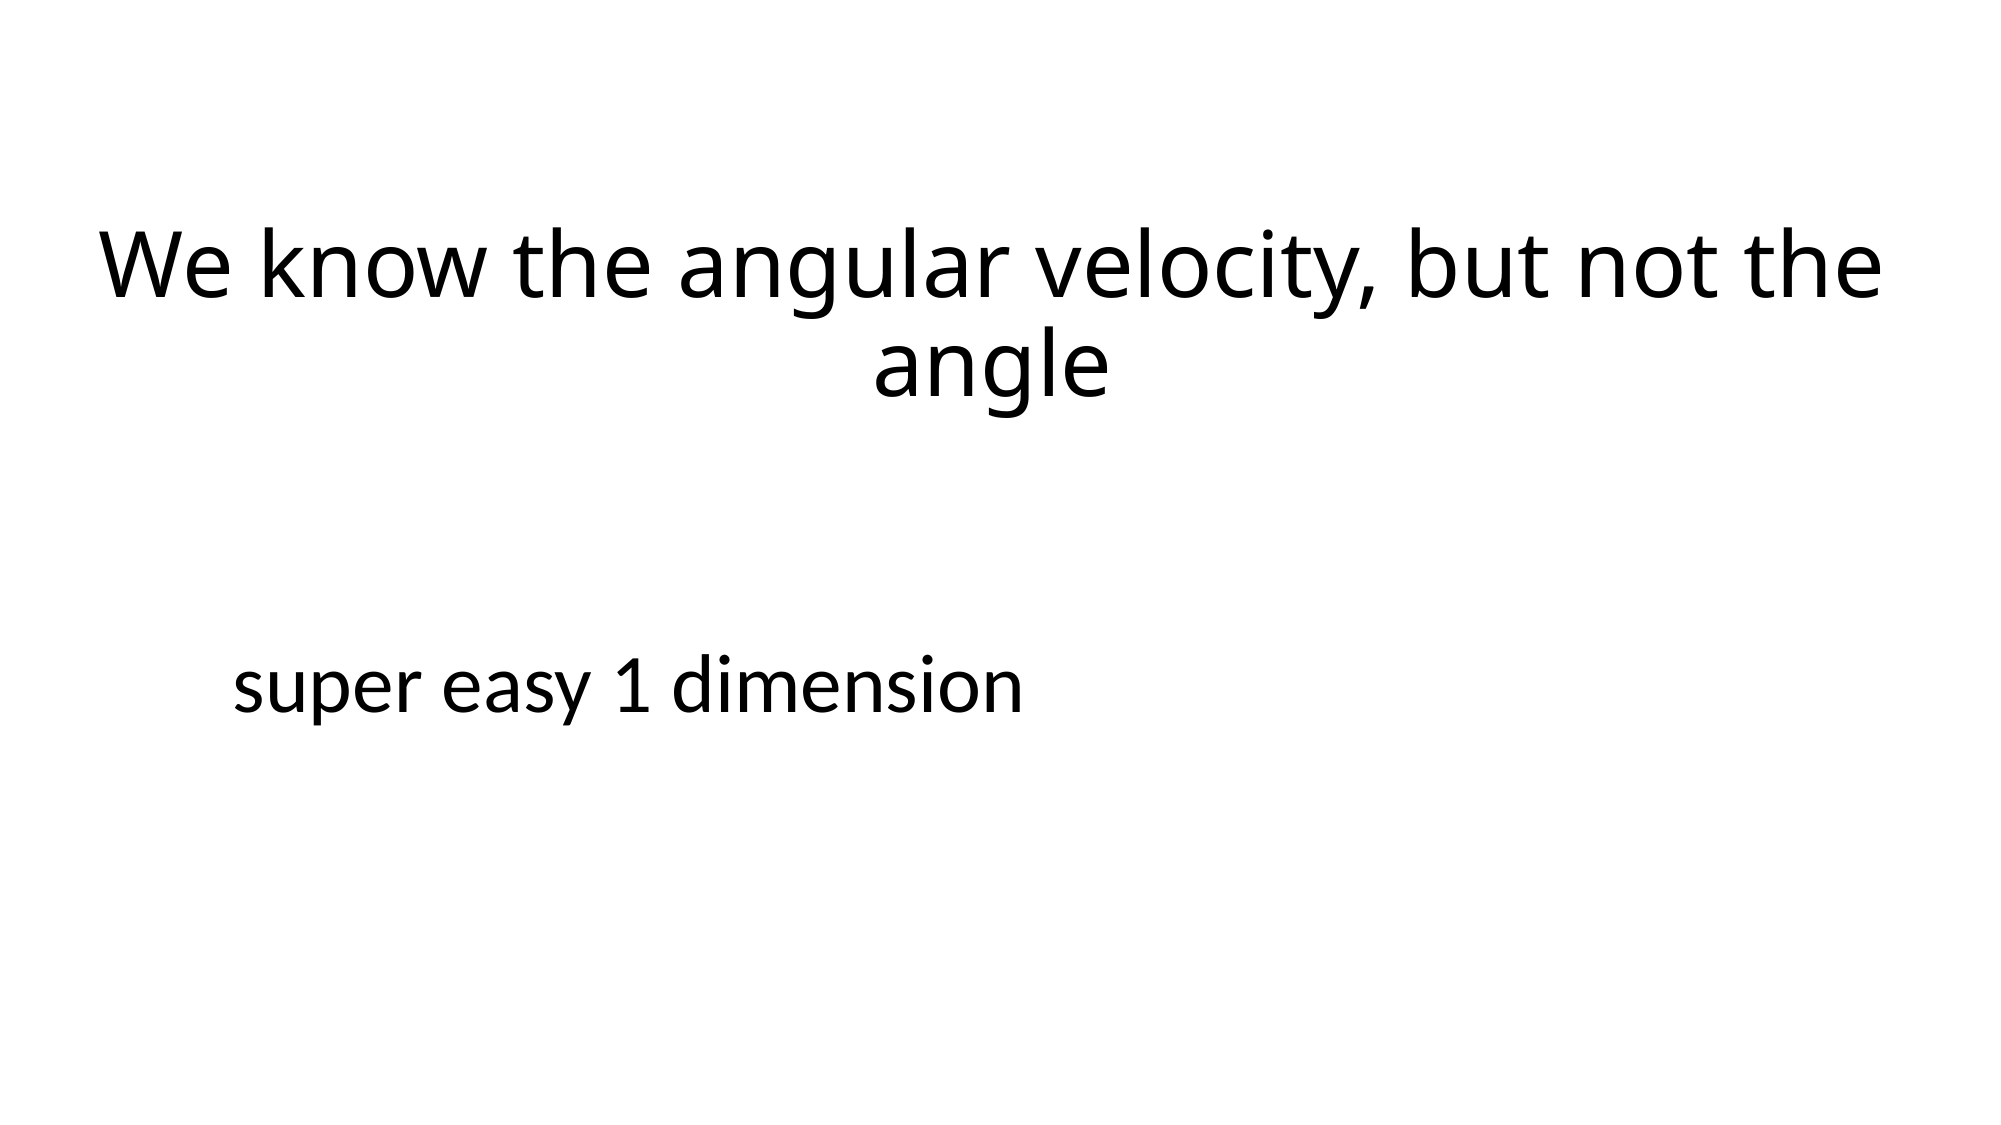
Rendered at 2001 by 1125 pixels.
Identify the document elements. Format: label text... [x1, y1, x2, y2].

title We know the angular velocity, but not the angle [82, 208, 1903, 427]
text_box super easy 1 dimension [217, 621, 1153, 737]
